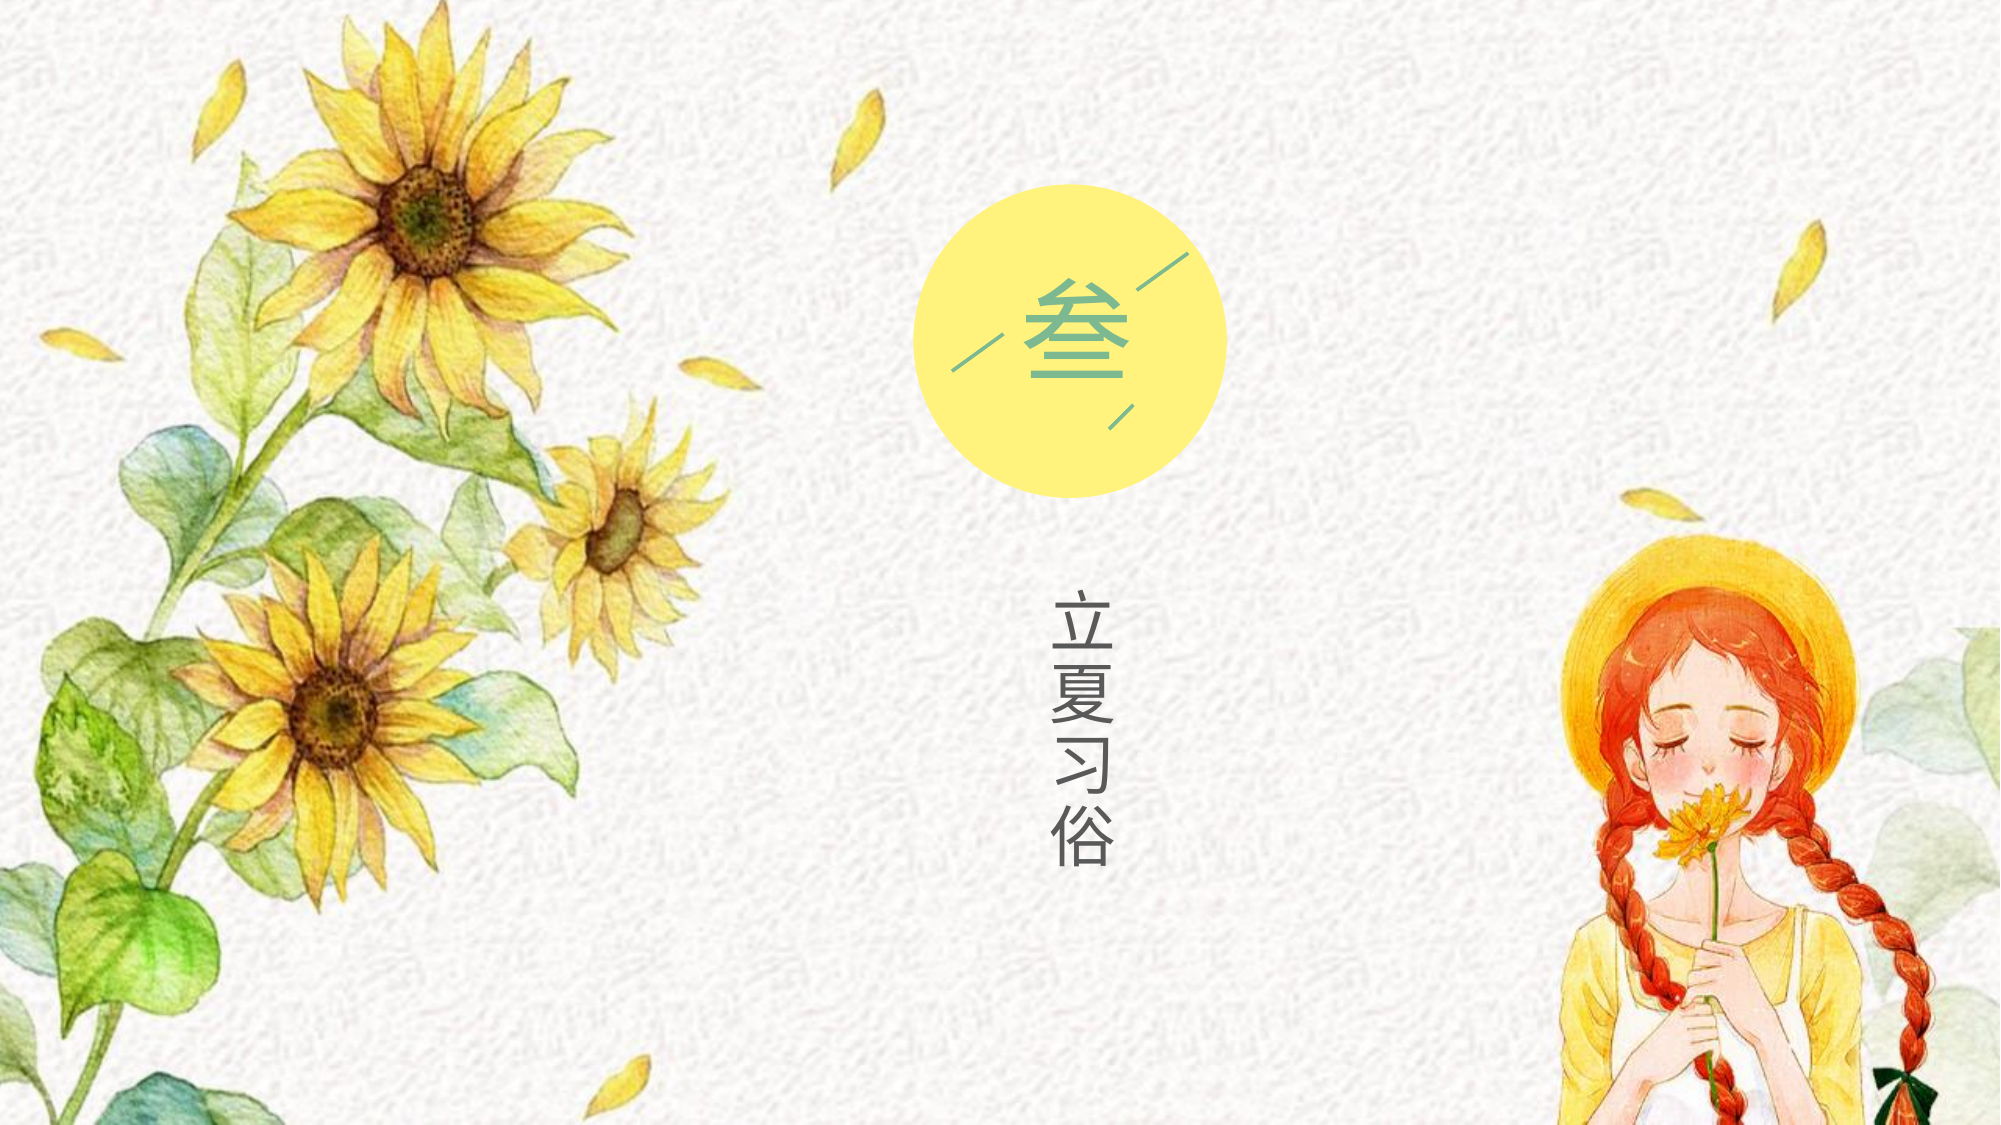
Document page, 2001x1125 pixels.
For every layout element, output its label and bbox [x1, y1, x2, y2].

text_box [951, 252, 1189, 430]
picture [0, 0, 2000, 1125]
